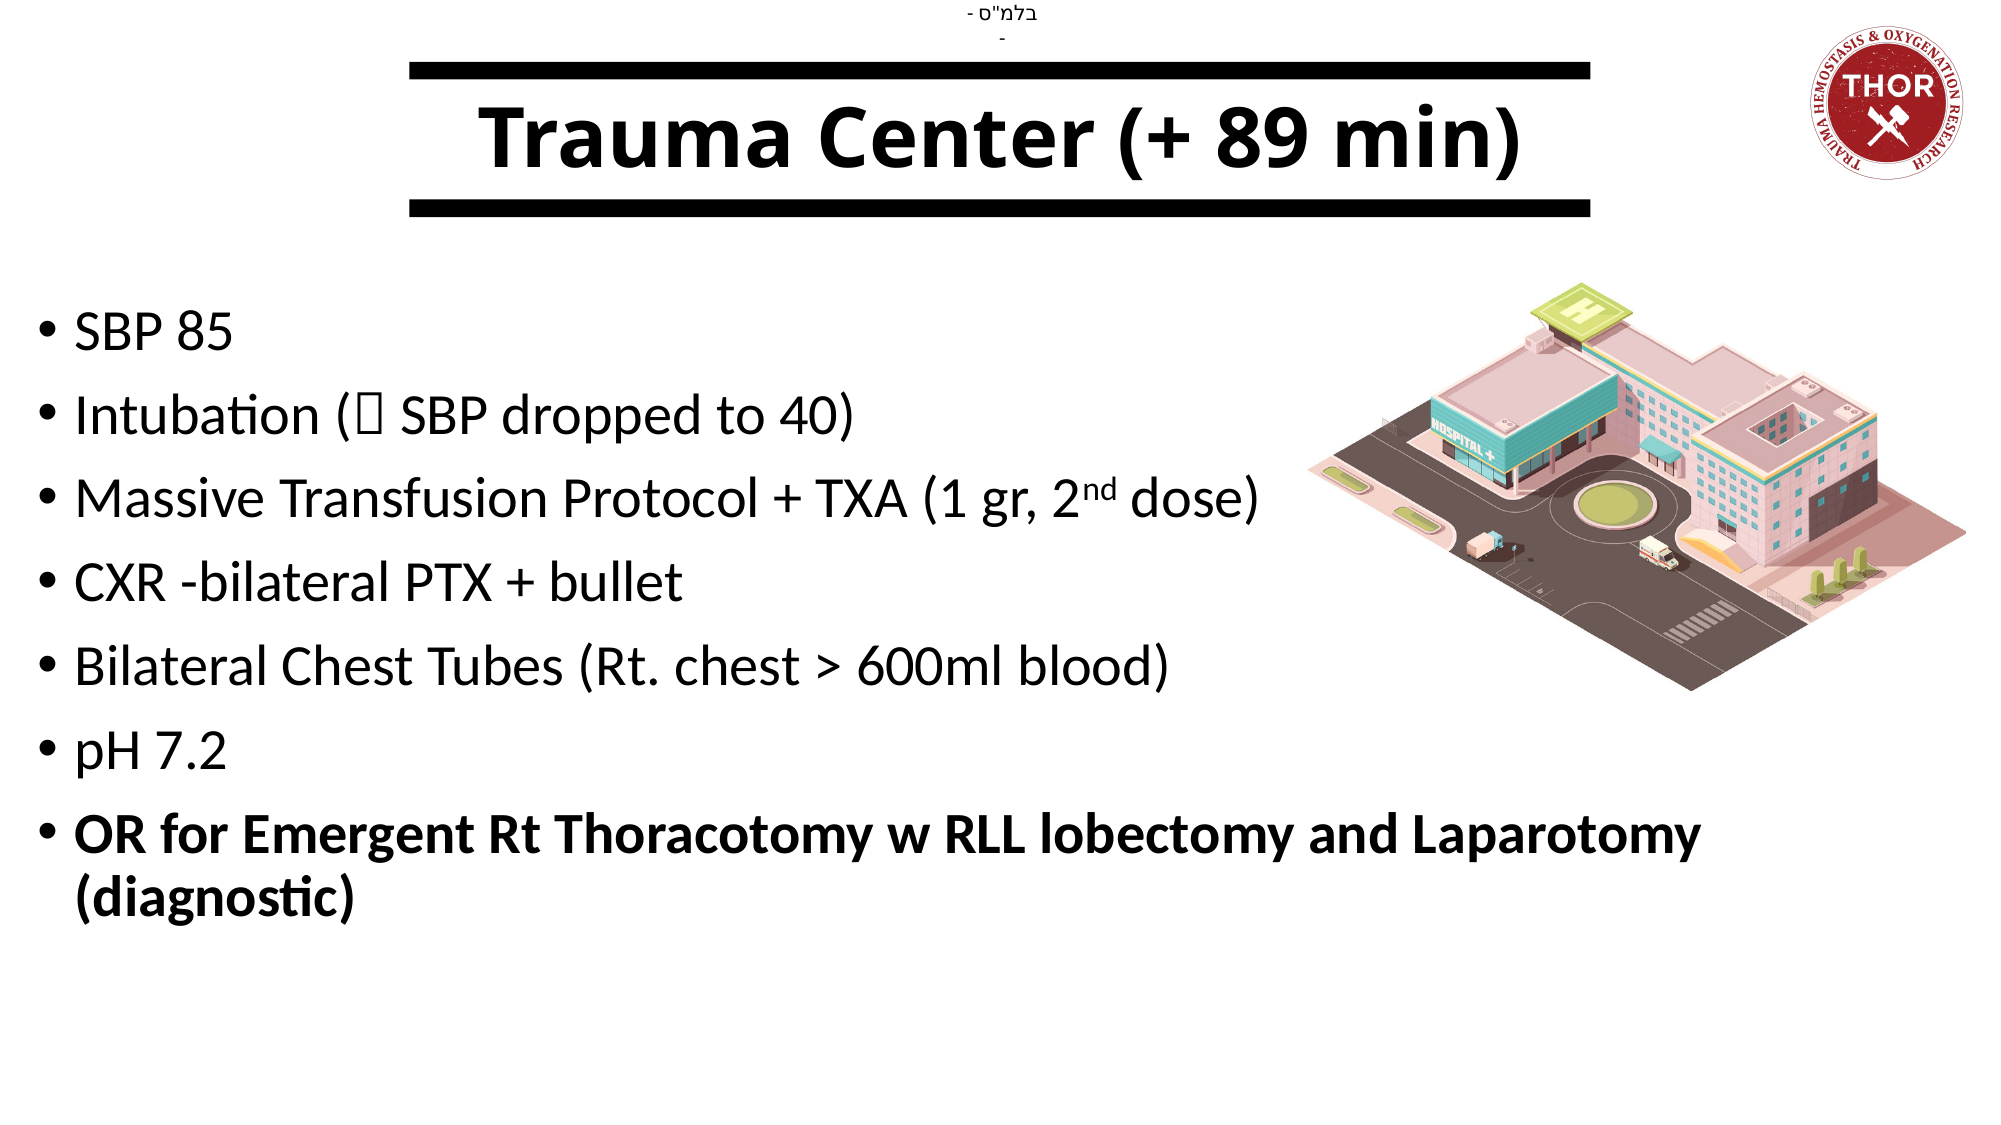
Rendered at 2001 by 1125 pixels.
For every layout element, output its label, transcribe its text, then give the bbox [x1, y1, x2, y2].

picture [1809, 24, 1964, 181]
list SBP 85 Intubation ( SBP dropped to 40) Massive Transfusion Protocol + TXA (1 gr, 2nd dose) CXR -bilateral PTX + bullet Bilateral Chest Tubes (Rt. chest > 600ml blood) pH 7.2 OR for Emergent Rt Thoracotomy w RLL lobectomy and Laparotomy (diagnostic) [22, 292, 1983, 1043]
text_box [408, 61, 1591, 81]
title Trauma Center (+ 89 min) [137, 31, 1863, 250]
picture [1307, 260, 1966, 716]
text_box [408, 198, 1591, 218]
